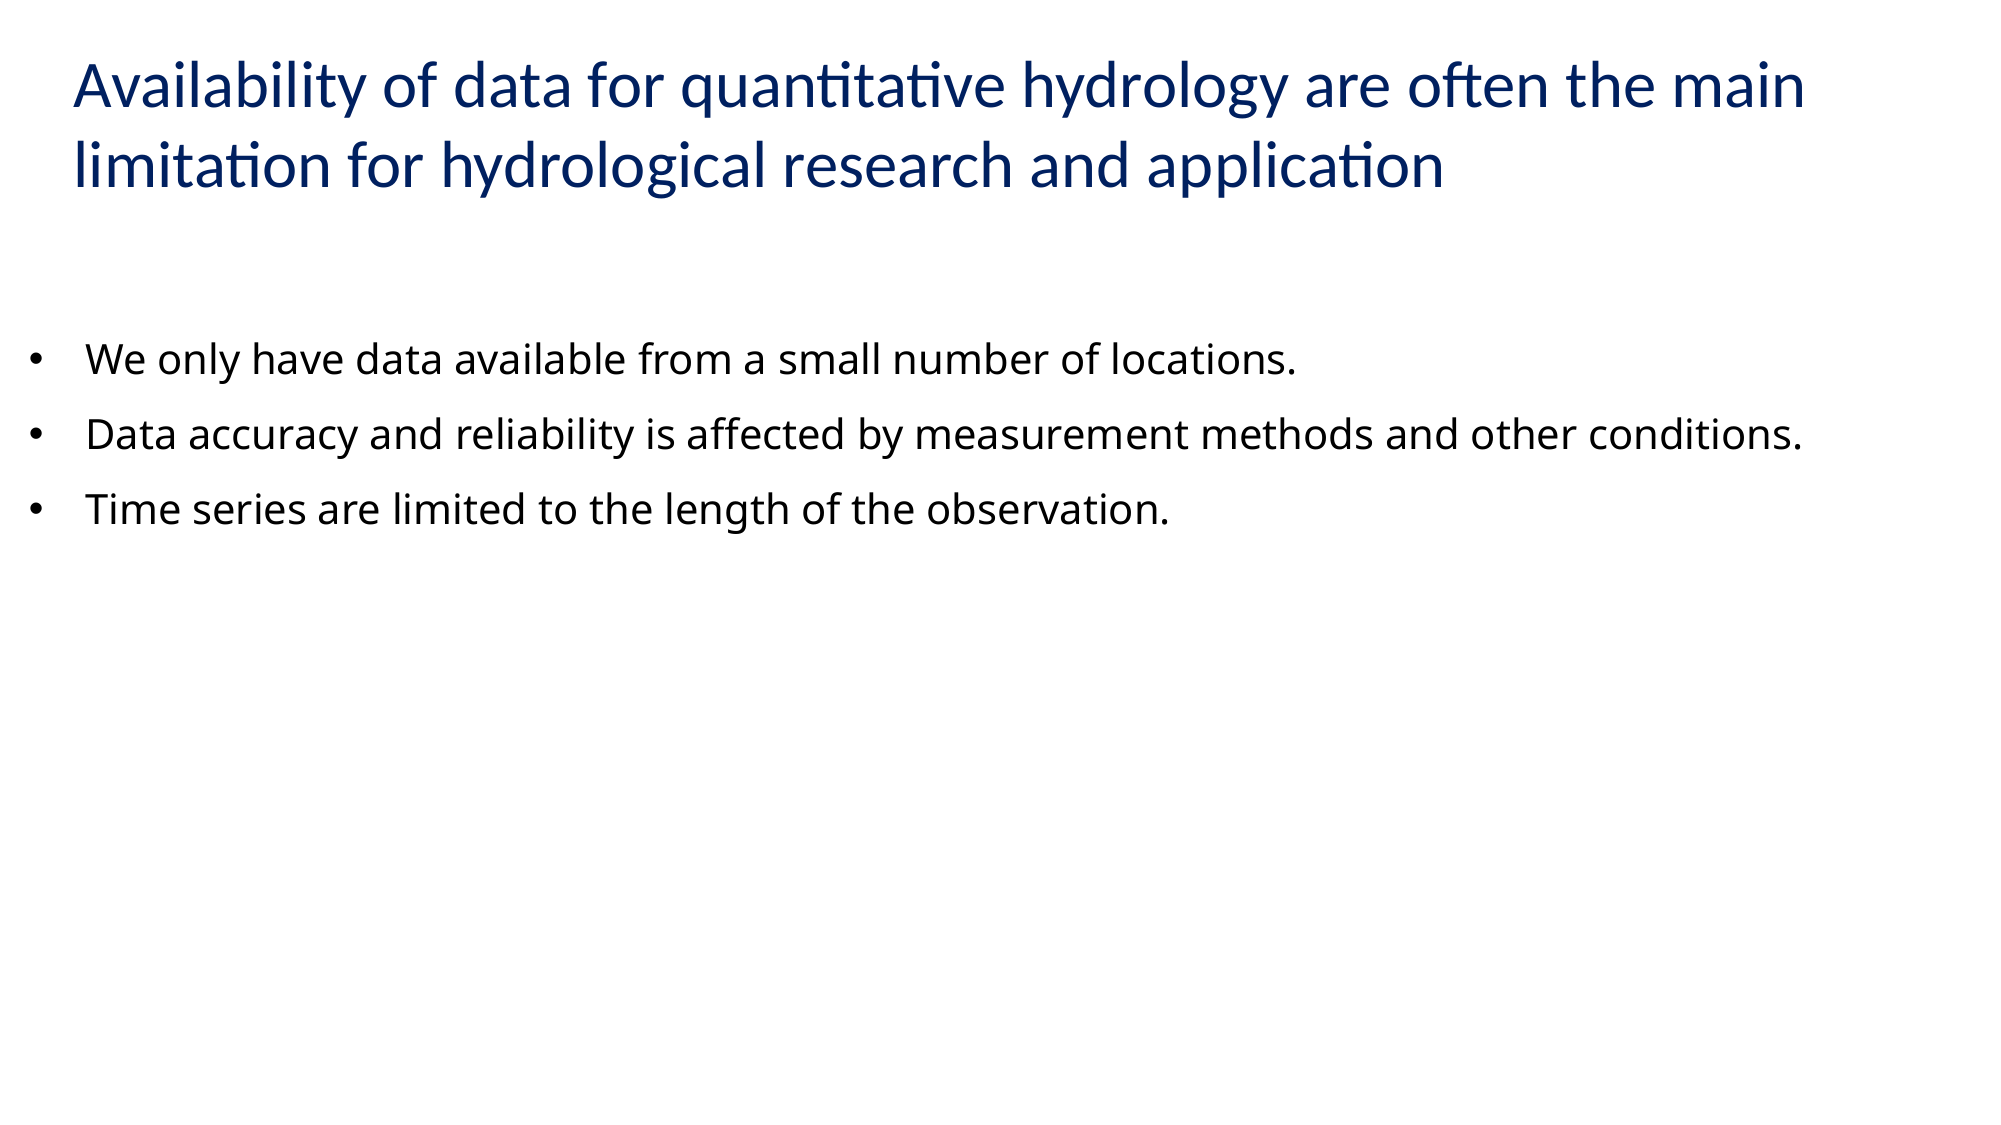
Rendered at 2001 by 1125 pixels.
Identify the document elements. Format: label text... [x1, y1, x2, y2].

text_box Availability of data for quantitative hydrology are often the main limitation for hydrological research and application [59, 33, 1860, 209]
text_box We only have data available from a small number of locations. Data accuracy and reliability is affected by measurement methods and other conditions. Time series are limited to the length of the observation. [14, 300, 1819, 541]
